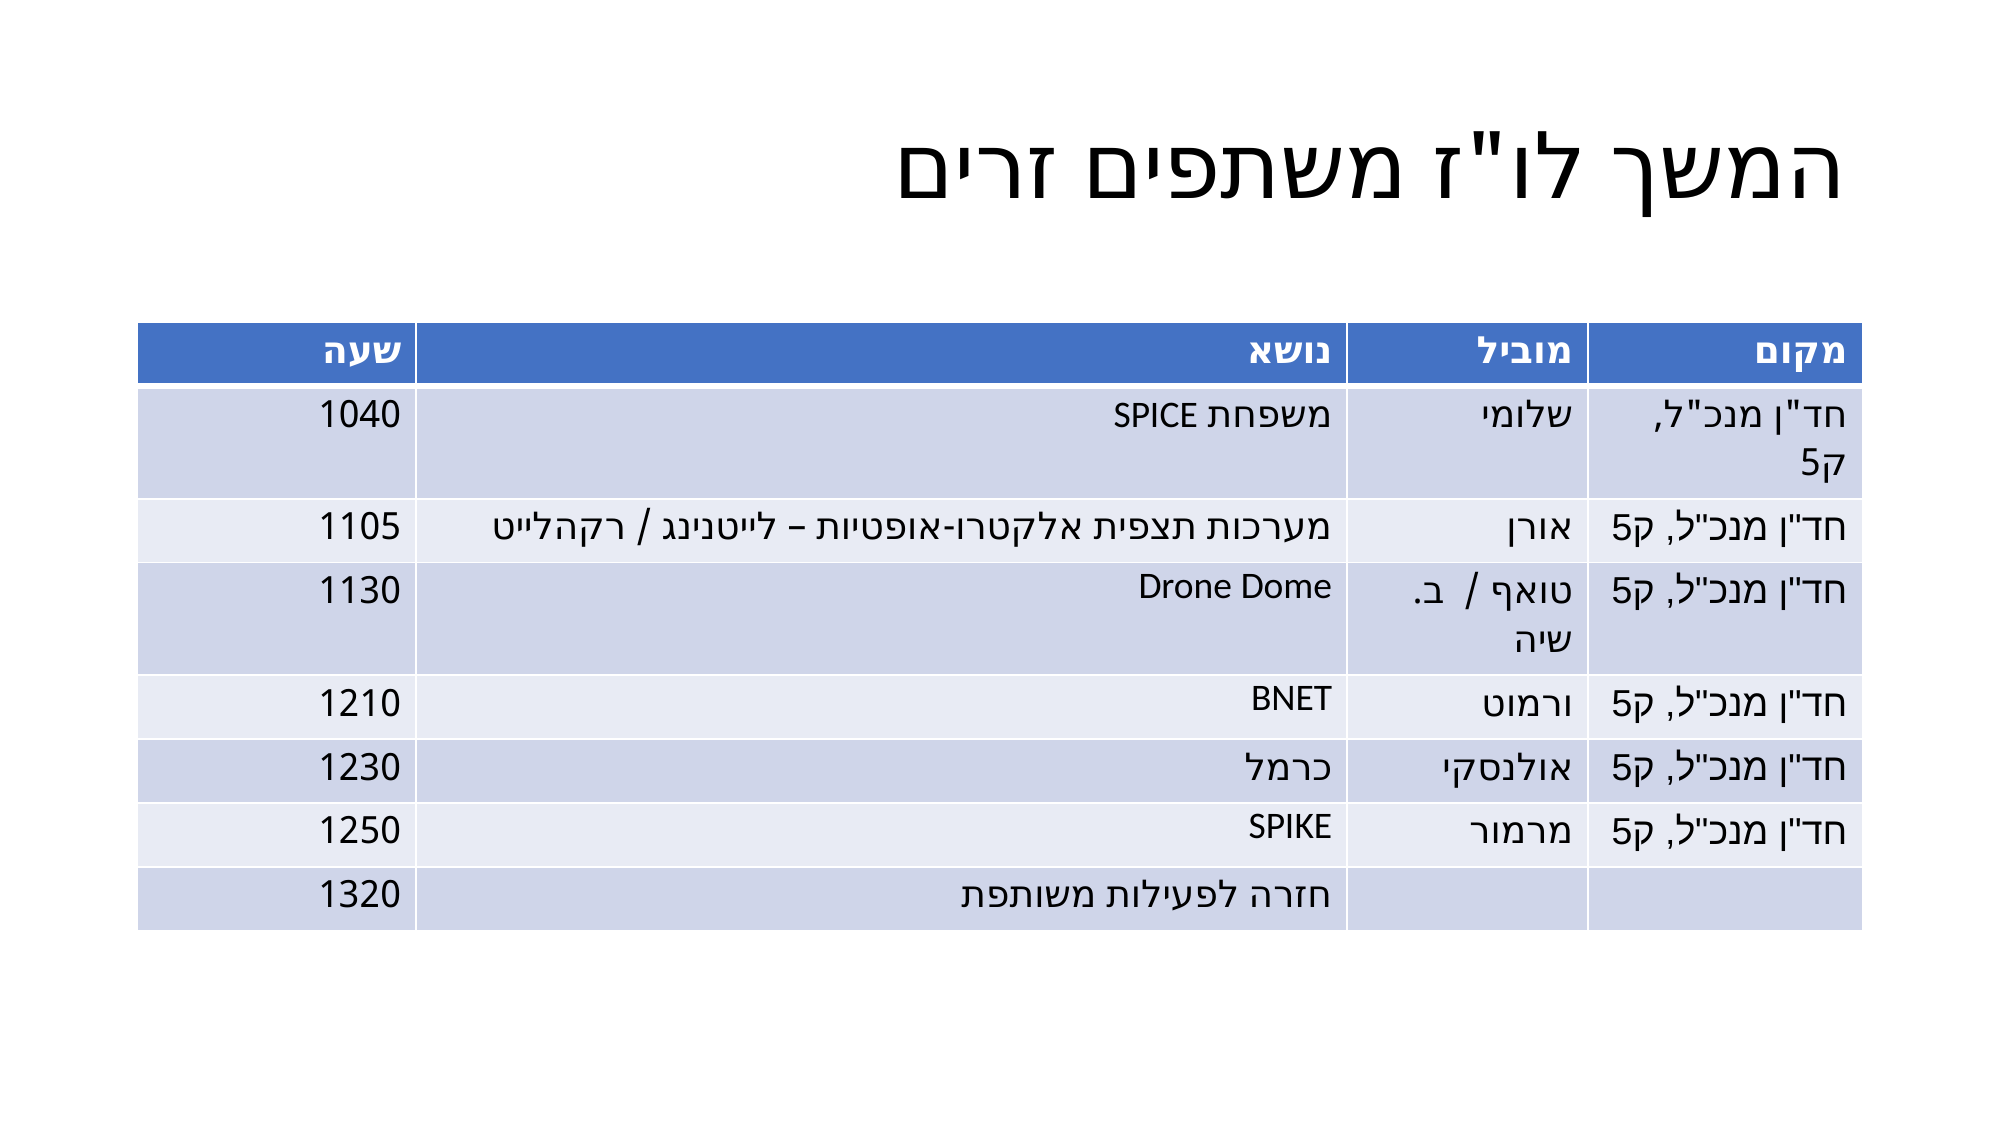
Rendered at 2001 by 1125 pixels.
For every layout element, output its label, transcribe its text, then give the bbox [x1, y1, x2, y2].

table_cell טואף / ב.שיה [1348, 563, 1587, 674]
table_header שעה [138, 323, 415, 383]
table_cell חד"ן מנכ"ל, ק5 [1589, 740, 1862, 802]
table_cell 1105 [138, 500, 415, 562]
table_cell חזרה לפעילות משותפת [417, 868, 1346, 930]
table_cell משפחת SPICE [417, 389, 1346, 498]
table_cell חד"ן מנכ"ל, ק5 [1589, 563, 1862, 674]
table_cell 1320 [138, 868, 415, 930]
table_header מקום [1589, 323, 1862, 383]
table_cell חד"ן מנכ"ל, ק5 [1589, 389, 1862, 498]
table_cell [1589, 868, 1862, 930]
table_header מוביל [1348, 323, 1587, 383]
table_cell BNET [417, 676, 1346, 738]
table_cell מערכות תצפית אלקטרו-אופטיות – לייטנינג / רקהלייט [417, 500, 1346, 562]
table_cell 1230 [138, 740, 415, 802]
table_header נושא [417, 323, 1346, 383]
table_cell 1250 [138, 804, 415, 866]
table_cell SPIKE [417, 804, 1346, 866]
table_cell 1210 [138, 676, 415, 738]
table_cell חד"ן מנכ"ל, ק5 [1589, 500, 1862, 562]
table_cell אולנסקי [1348, 740, 1587, 802]
table_cell Drone Dome [417, 563, 1346, 674]
table_cell חד"ן מנכ"ל, ק5 [1589, 676, 1862, 738]
table_cell שלומי [1348, 389, 1587, 498]
table_cell [1348, 868, 1587, 930]
table_cell כרמל [417, 740, 1346, 802]
table_cell חד"ן מנכ"ל, ק5 [1589, 804, 1862, 866]
table_cell 1130 [138, 563, 415, 674]
table_cell ורמוט [1348, 676, 1587, 738]
table_cell מרמור [1348, 804, 1587, 866]
table_cell אורן [1348, 500, 1587, 562]
title המשך לו"ז משתפים זרים [137, 59, 1863, 278]
table_cell 1040 [138, 389, 415, 498]
